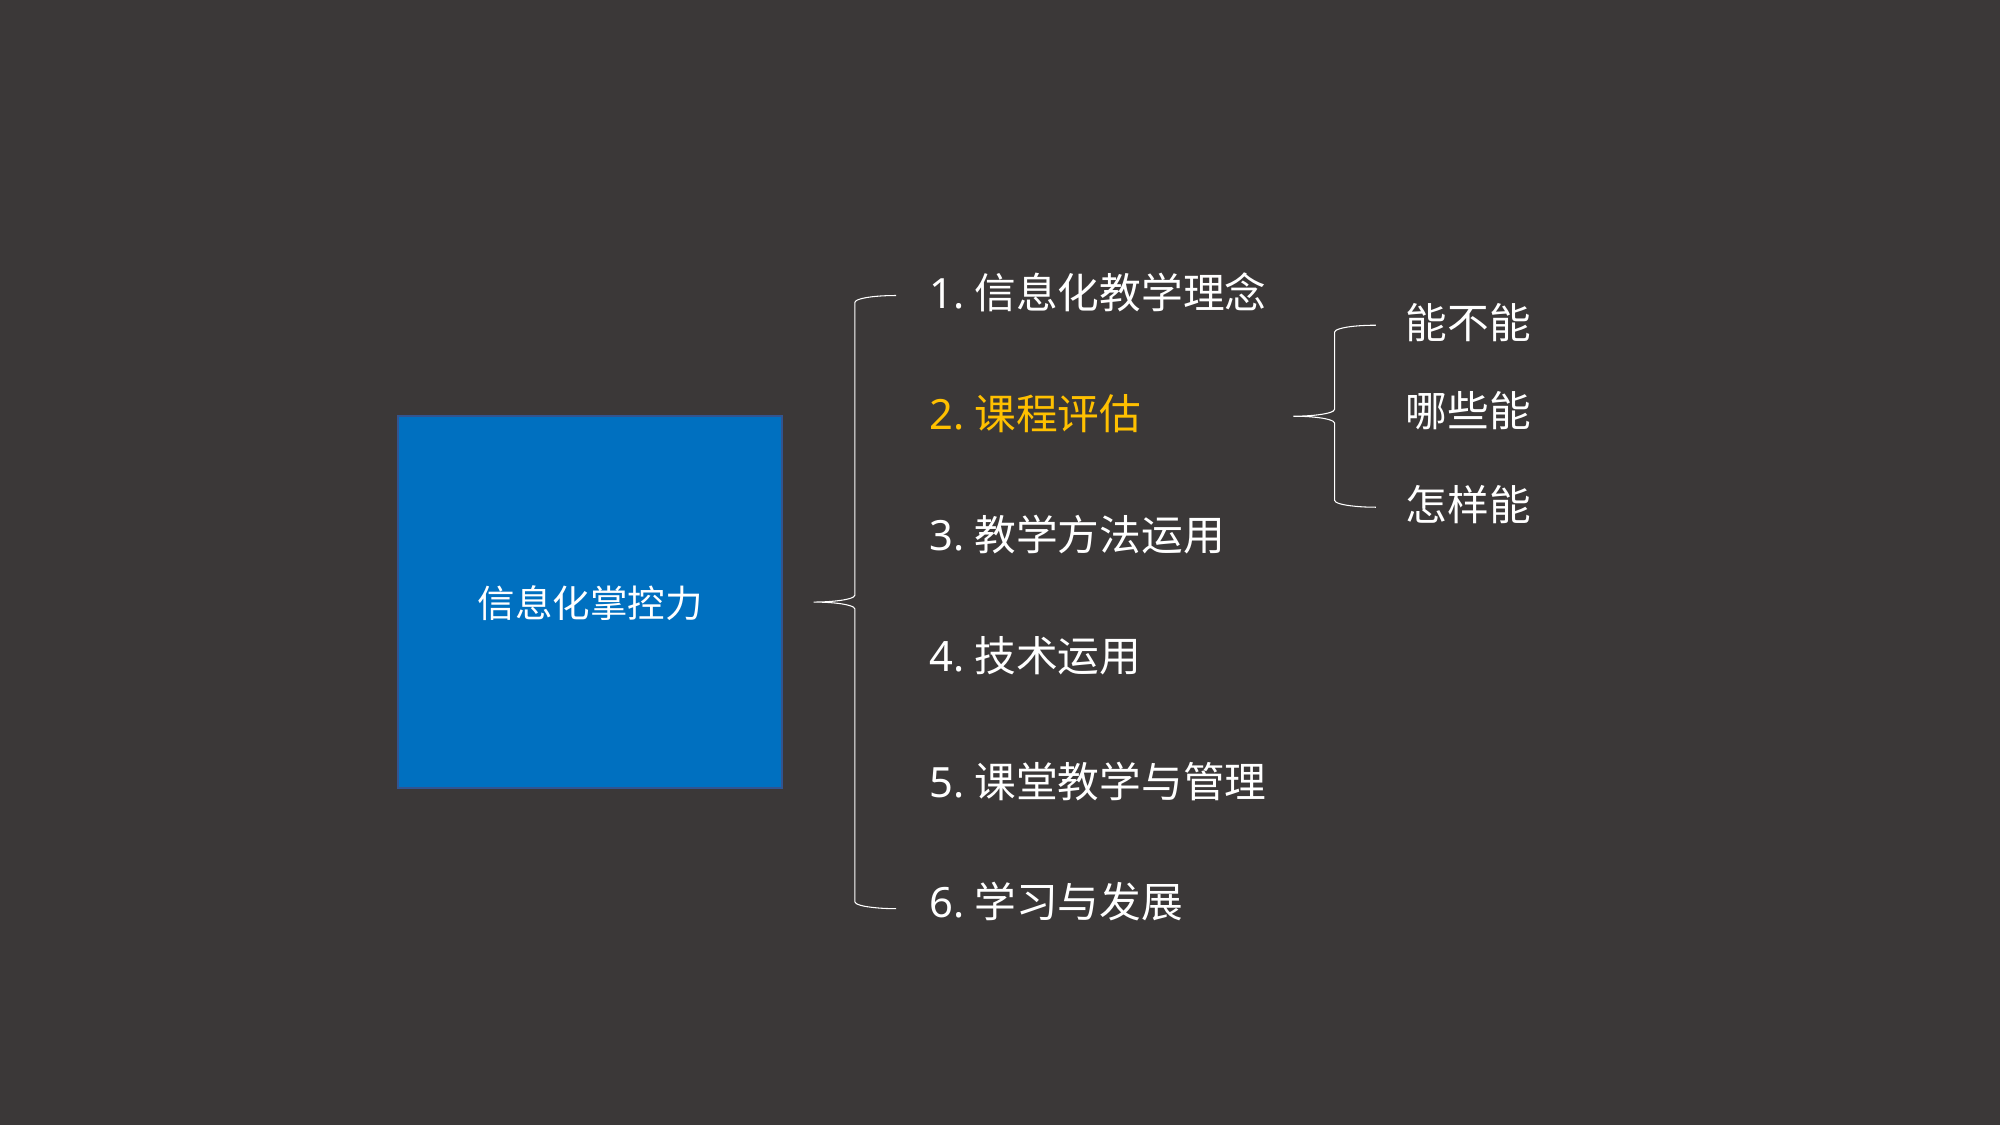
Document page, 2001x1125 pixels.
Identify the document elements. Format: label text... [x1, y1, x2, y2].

text_box [1293, 324, 1376, 508]
text_box 能不能 [1390, 261, 1640, 349]
text_box [813, 294, 897, 910]
text_box 2.课程评估 [914, 352, 1334, 473]
text_box 6.学习与发展 [914, 840, 1335, 968]
text_box 哪些能 [1390, 349, 1640, 443]
text_box 4.技术运用 [914, 594, 1335, 719]
text_box 怎样能 [1390, 443, 1640, 571]
text_box 3.教学方法运用 [914, 473, 1335, 594]
text_box 信息化掌控力 [397, 415, 783, 789]
text_box 5.课堂教学与管理 [914, 719, 1335, 840]
text_box 1.信息化教学理念 [914, 231, 1335, 352]
